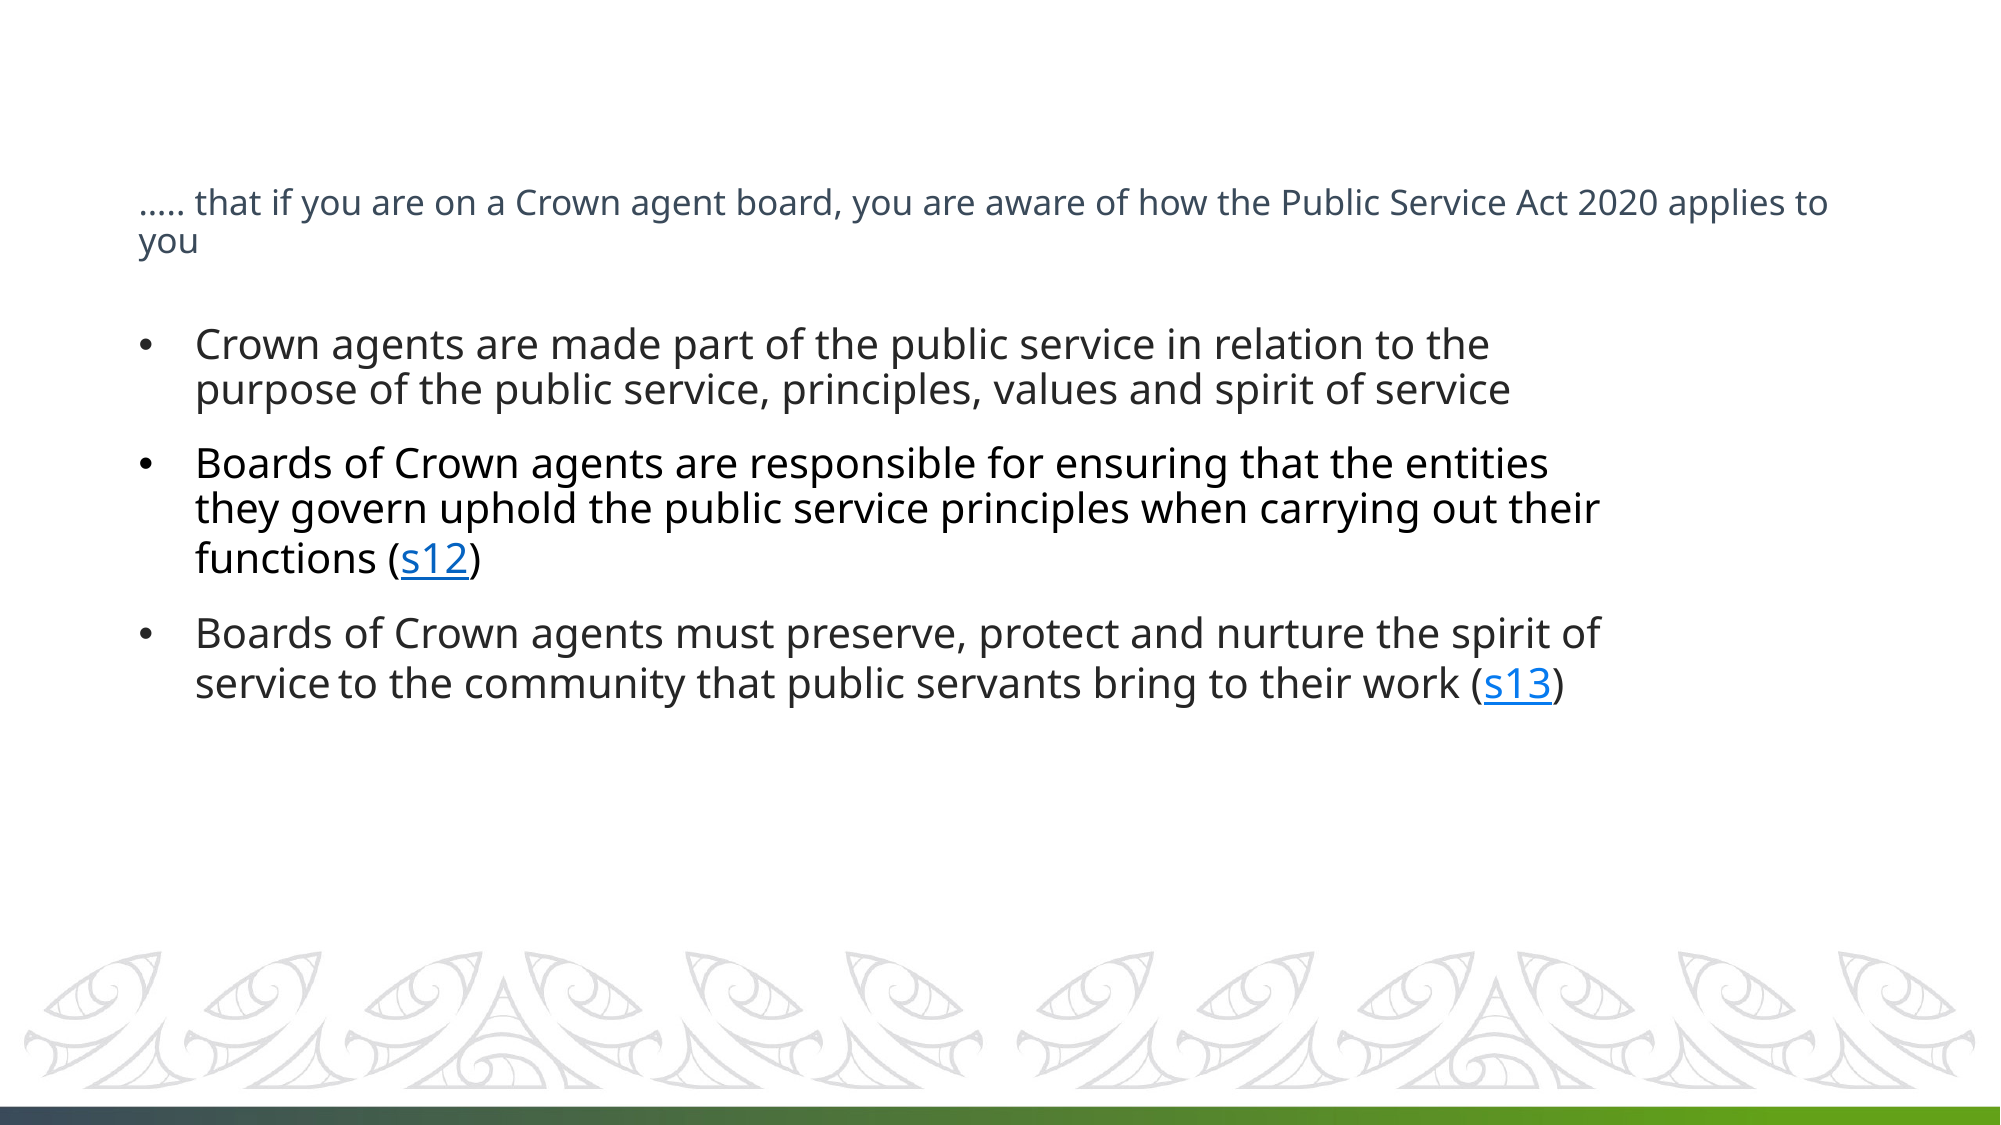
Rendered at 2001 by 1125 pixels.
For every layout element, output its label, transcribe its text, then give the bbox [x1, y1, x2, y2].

picture [0, 940, 2000, 1125]
list Crown agents are made part of the public service in relation to the purpose of the public service, principles, values and spirit of service Boards of Crown agents are responsible for ensuring that the entities they govern uphold the public service principles when carrying out their functions (s12) Boards of Crown agents must preserve, protect and nurture the spirit of service to the community that public servants bring to their work (s13) [123, 316, 1628, 563]
title ….. that if you are on a Crown agent board, you are aware of how the Public Service Act 2020 applies to you [123, 177, 1849, 269]
